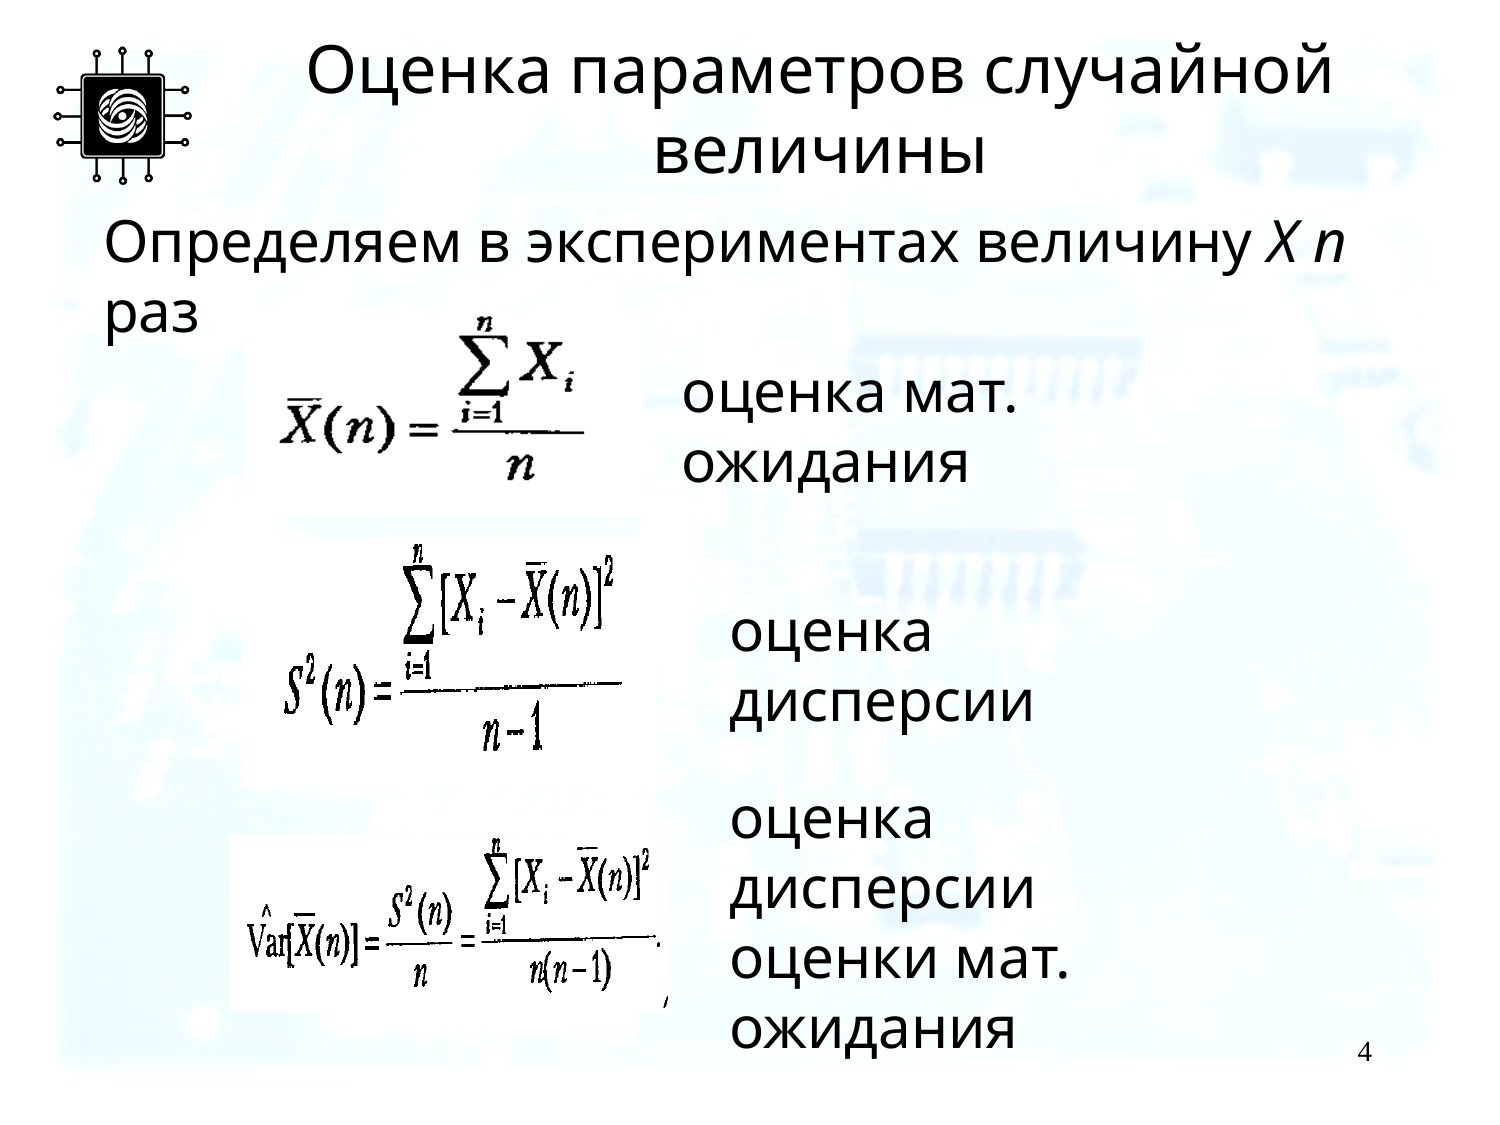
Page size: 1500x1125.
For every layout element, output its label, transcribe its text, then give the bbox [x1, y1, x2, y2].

title Оценка параметров случайной величины [171, 52, 1471, 161]
text_box Определяем в экспериментах величину X n раз [88, 196, 1400, 351]
picture [229, 834, 668, 1012]
picture [241, 538, 656, 787]
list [243, 314, 644, 516]
slide_number 4 [1187, 1025, 1388, 1100]
picture [53, 46, 192, 185]
text_box оценка дисперсии оценки мат. ожидания [714, 772, 1128, 1068]
text_box оценка мат. ожидания [667, 351, 1081, 502]
text_box оценка дисперсии [714, 586, 1128, 741]
